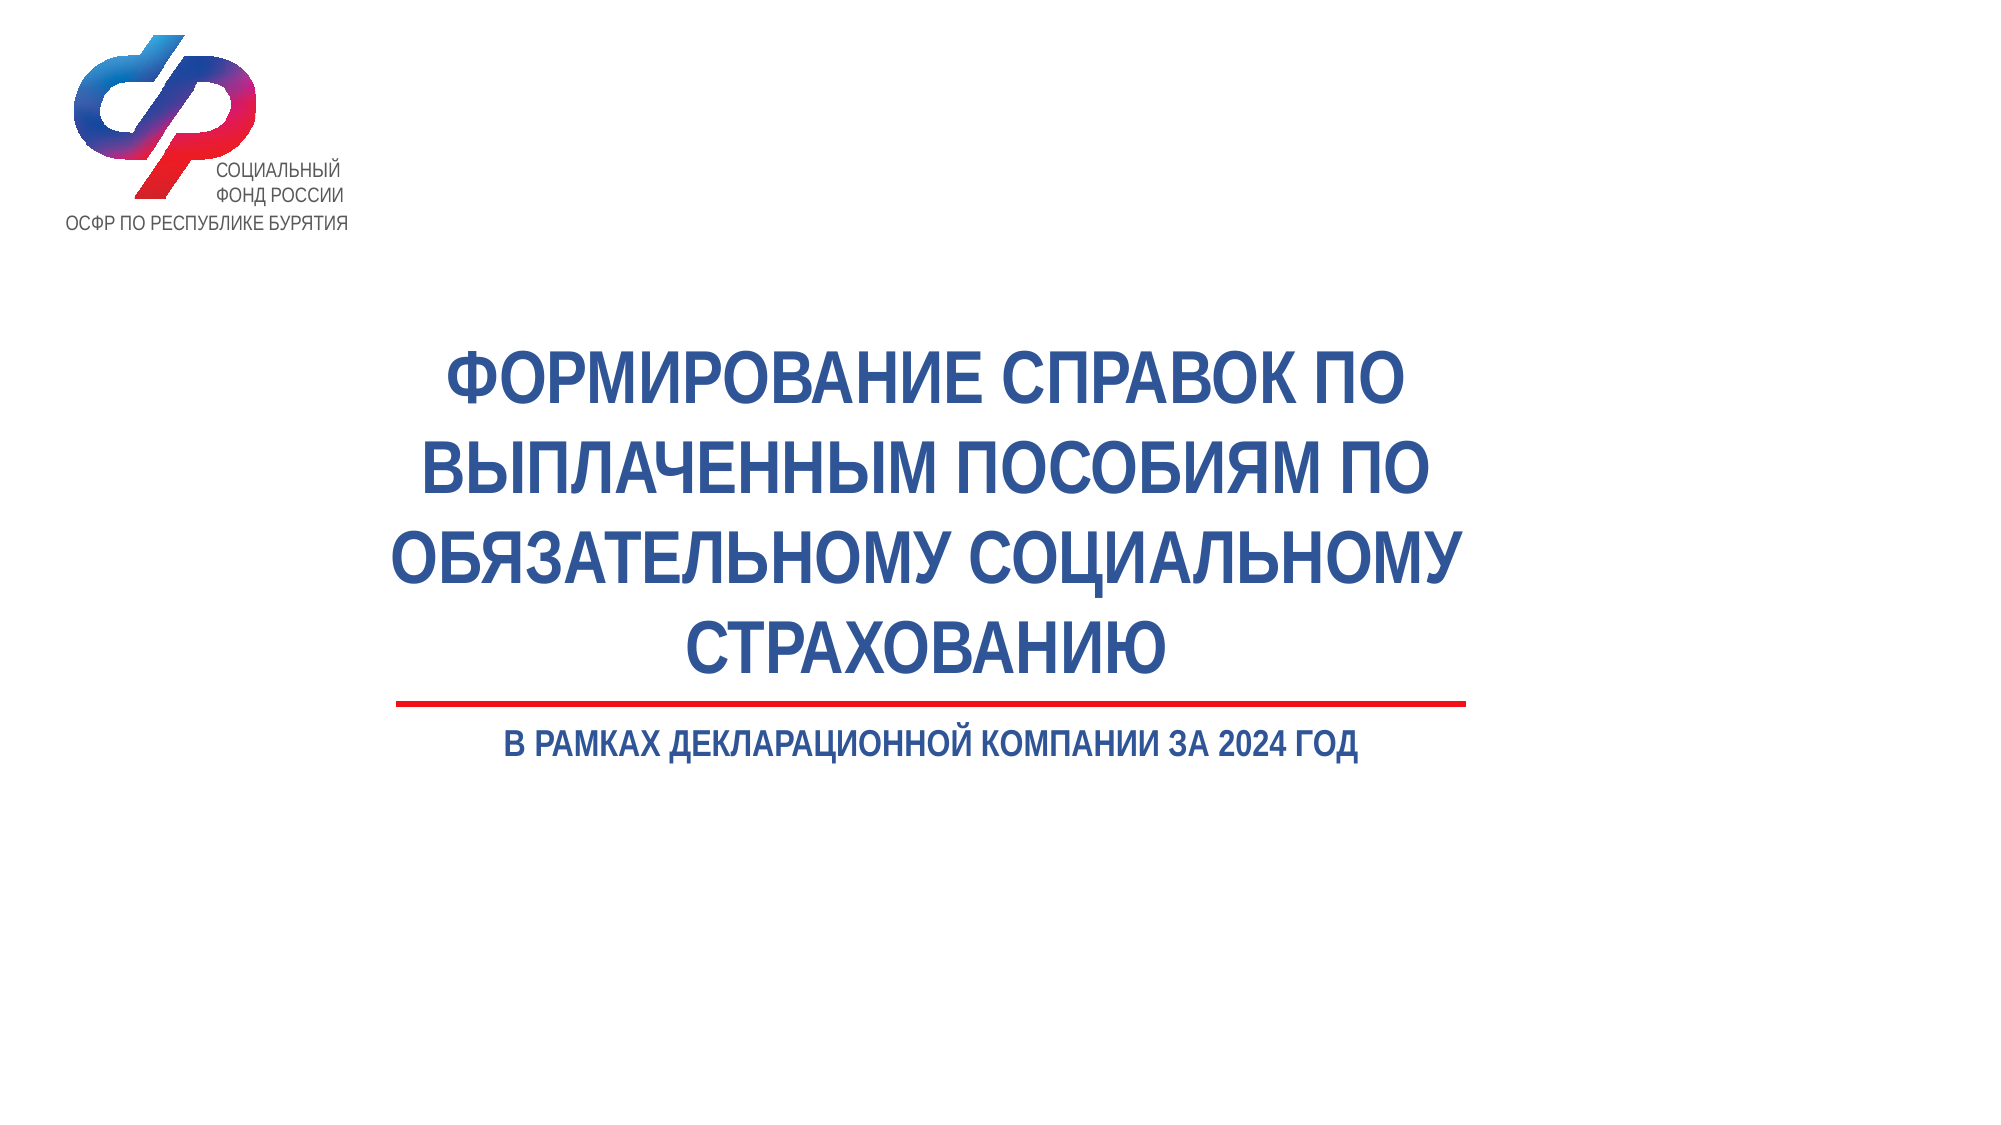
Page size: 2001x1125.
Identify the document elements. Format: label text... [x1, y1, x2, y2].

text_box В РАМКАХ ДЕКЛАРАЦИОННОЙ КОМПАНИИ ЗА 2024 ГОД [488, 711, 1458, 772]
text_box [396, 701, 1466, 707]
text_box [50, 35, 451, 243]
text_box ФОРМИРОВАНИЕ СПРАВОК ПО ВЫПЛАЧЕННЫМ ПОСОБИЯМ ПО ОБЯЗАТЕЛЬНОМУ СОЦИАЛЬНОМУ СТРАХОВАНИЮ [184, 321, 1670, 787]
